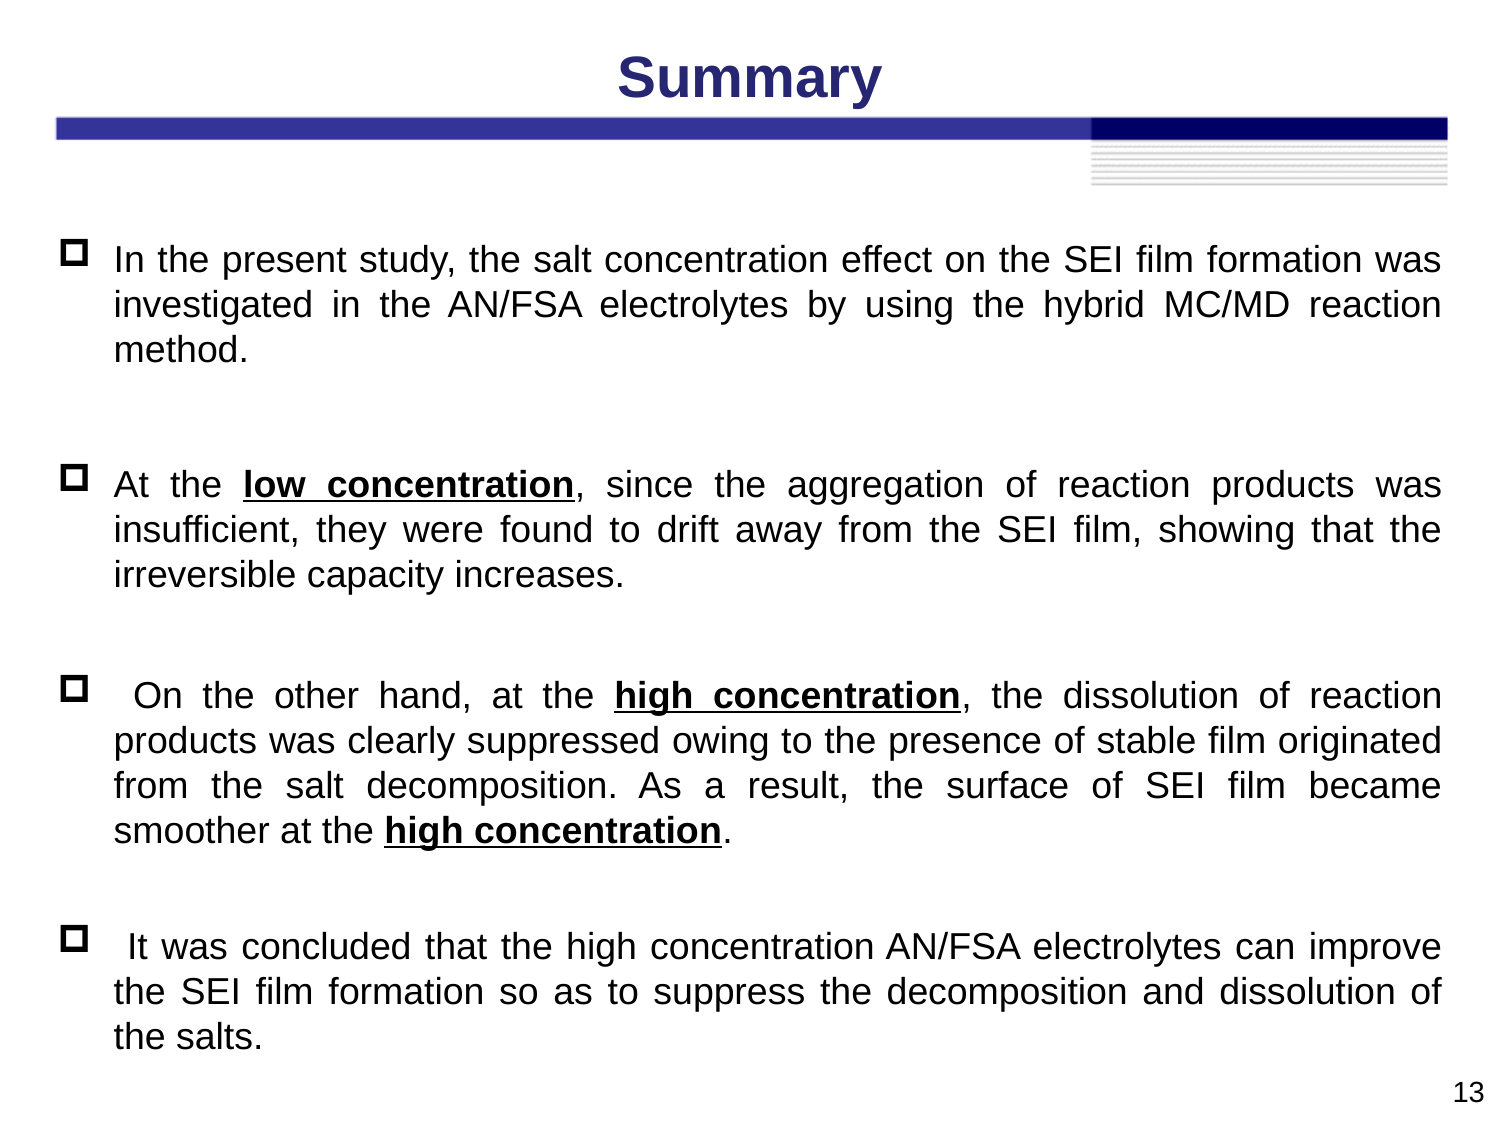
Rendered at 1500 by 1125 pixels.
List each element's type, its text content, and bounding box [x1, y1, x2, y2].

slide_number 13 [1149, 1065, 1500, 1125]
picture [35, 103, 1466, 206]
text_box Summary [0, 31, 1500, 117]
text_box At the low concentration, since the aggregation of reaction products was insufficient, they were found to drift away from the SEI film, showing that the irreversible capacity increases. [42, 453, 1458, 603]
text_box It was concluded that the high concentration AN/FSA electrolytes can improve the SEI film formation so as to suppress the decomposition and dissolution of the salts. [42, 914, 1458, 1064]
text_box On the other hand, at the high concentration, the dissolution of reaction products was clearly suppressed owing to the presence of stable film originated from the salt decomposition. As a result, the surface of SEI film became smoother at the high concentration. [42, 664, 1458, 859]
text_box In the present study, the salt concentration effect on the SEI film formation was investigated in the AN/FSA electrolytes by using the hybrid MC/MD reaction method. [42, 227, 1458, 378]
